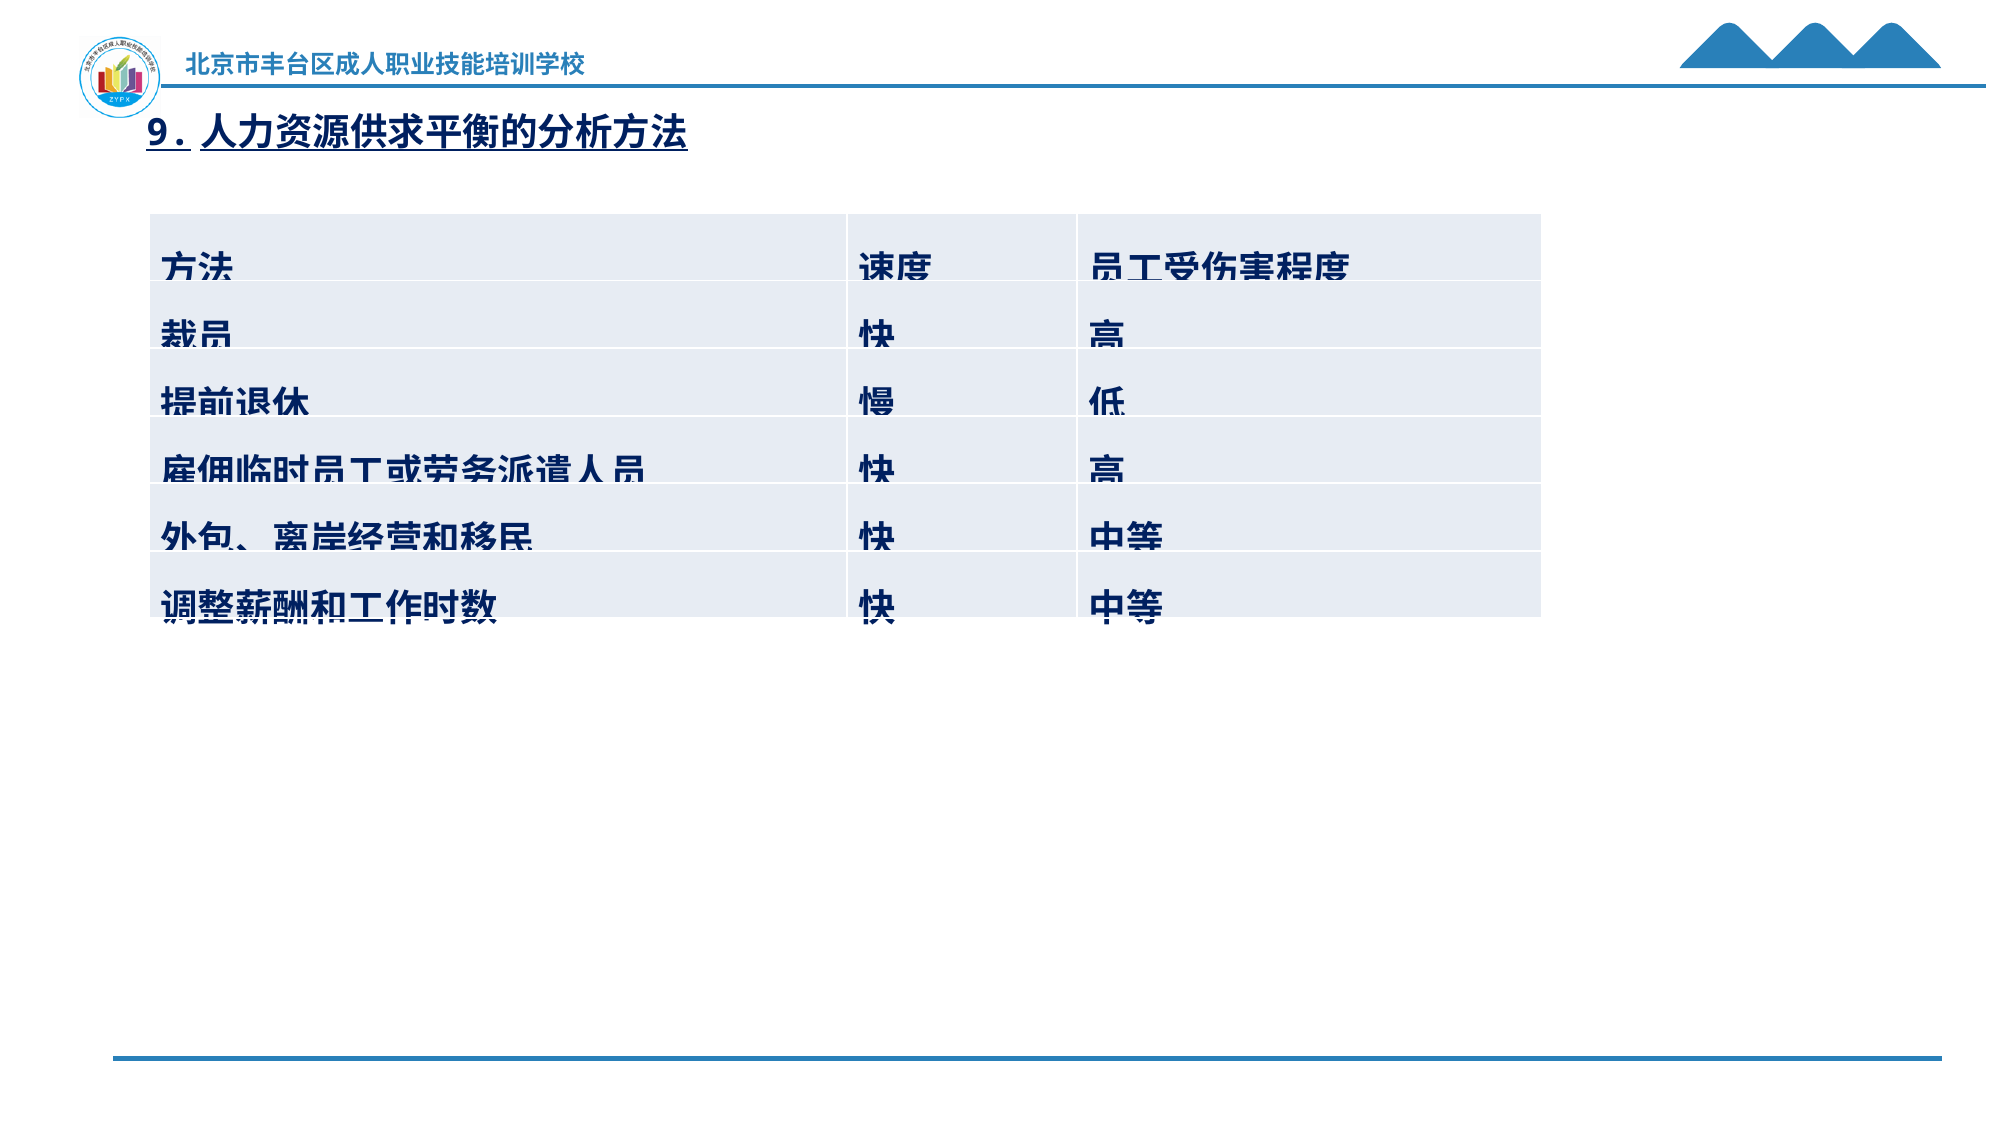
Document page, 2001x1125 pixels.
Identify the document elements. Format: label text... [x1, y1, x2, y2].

table_cell 调整薪酬和工作时数 [150, 552, 846, 617]
table_cell 裁员 [150, 281, 846, 347]
table_cell 提前退休 [150, 349, 846, 415]
picture [79, 36, 161, 118]
table_header 方法 [150, 214, 846, 280]
text_box [1840, 21, 1944, 70]
text_box 9.人力资源供求平衡的分析方法 [131, 100, 703, 161]
table_cell 快 [848, 417, 1076, 482]
table_cell 外包、离岸经营和移民 [150, 484, 846, 550]
table_header 速度 [848, 214, 1076, 280]
table_cell 高 [1078, 417, 1541, 482]
table_cell 中等 [1078, 552, 1541, 617]
table_cell 低 [1078, 349, 1541, 415]
table_cell 快 [848, 281, 1076, 347]
table_cell 快 [848, 484, 1076, 550]
text_box 北京市丰台区成人职业技能培训学校 [170, 40, 632, 85]
text_box [1677, 21, 1772, 70]
table_cell 雇佣临时员工或劳务派遣人员 [150, 417, 846, 482]
table_cell 中等 [1078, 484, 1541, 550]
table_cell 快 [848, 552, 1076, 617]
text_box [1763, 21, 1853, 70]
table_cell 高 [1078, 281, 1541, 347]
table_cell 慢 [848, 349, 1076, 415]
table_header 员工受伤害程度 [1078, 214, 1541, 280]
